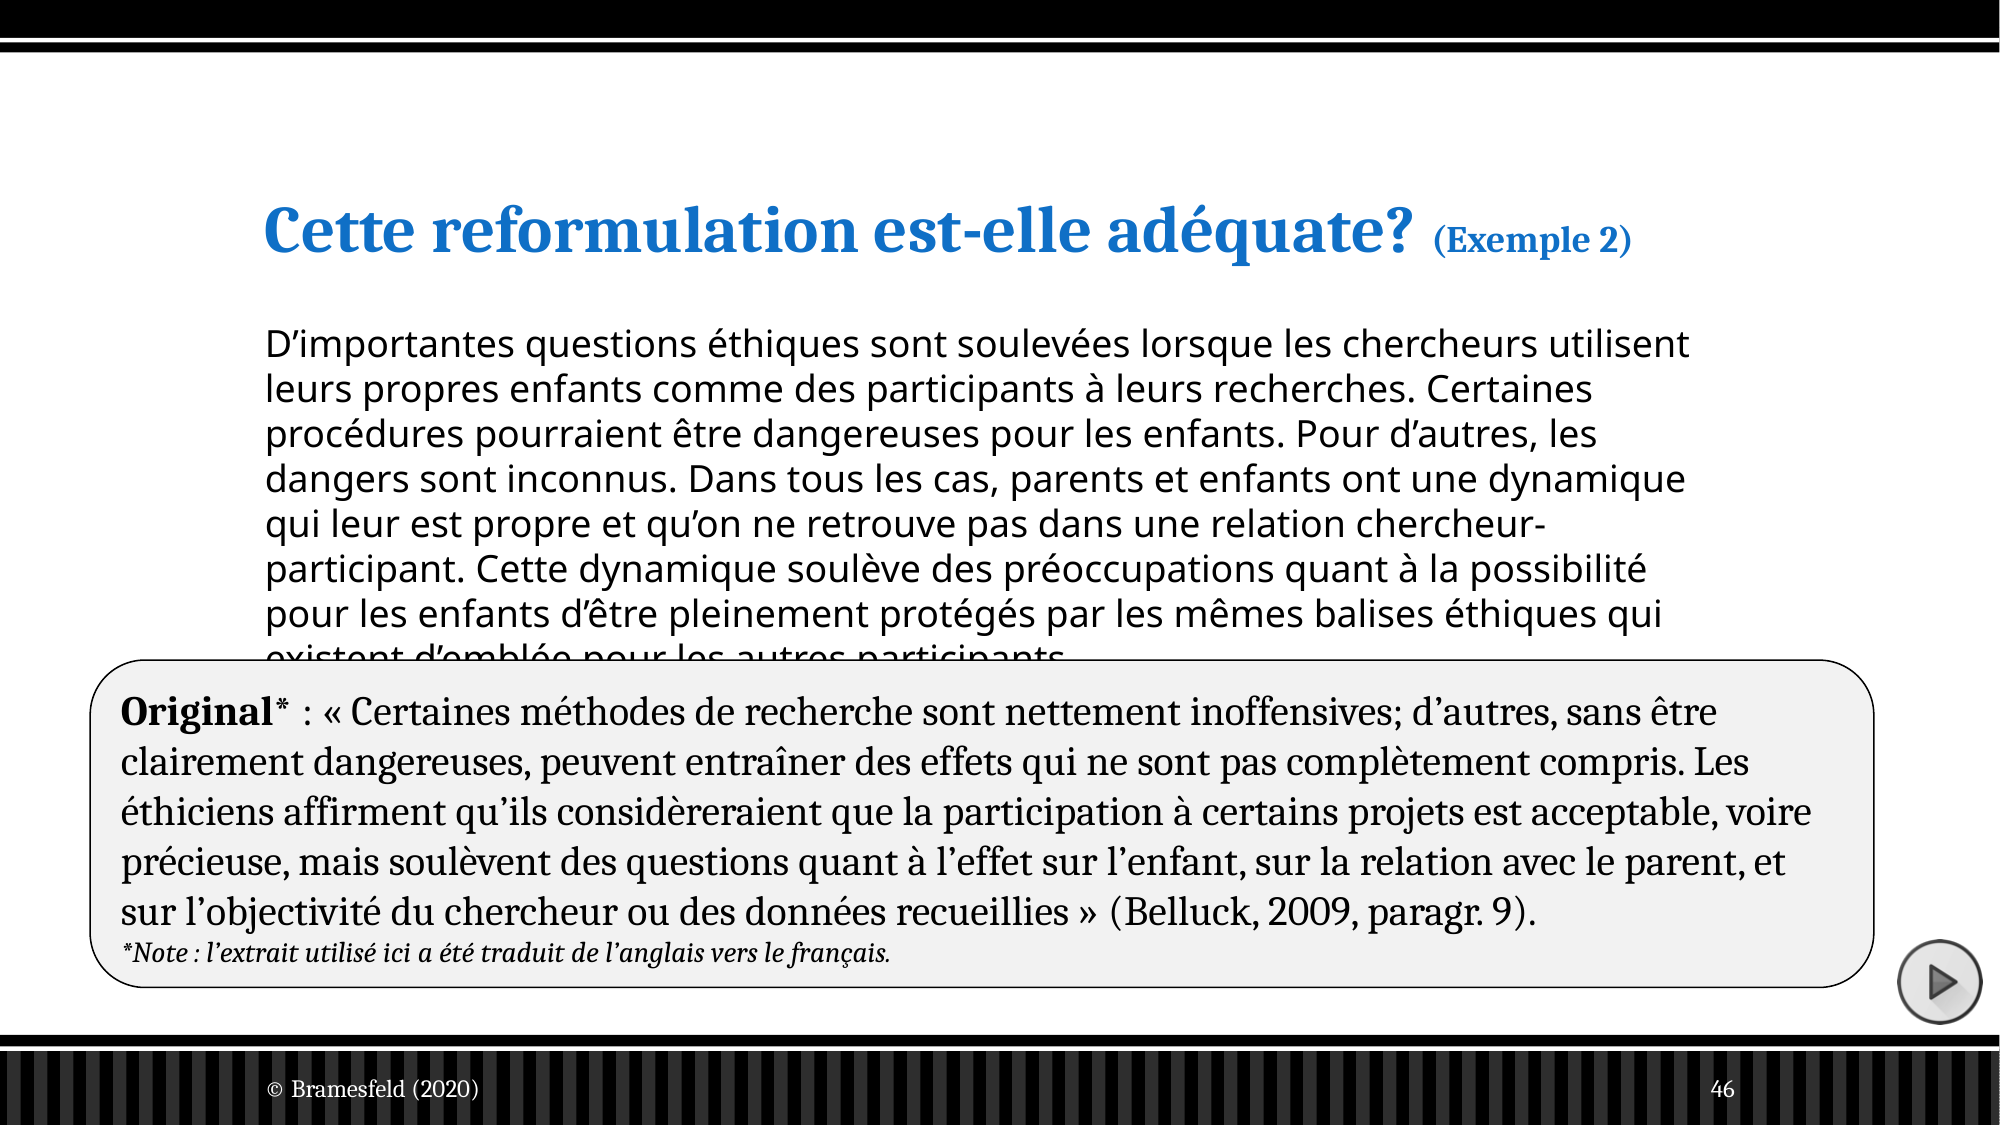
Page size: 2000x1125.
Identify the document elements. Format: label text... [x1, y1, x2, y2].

slide_number 46 [1596, 1069, 1750, 1107]
picture [1896, 938, 1984, 1026]
title Cette reformulation est-elle adéquate? (Exemple 2) [249, 99, 1750, 275]
list D’importantes questions éthiques sont soulevées lorsque les chercheurs utilisent leurs propres enfants comme des participants à leurs recherches. Certaines procédures pourraient être dangereuses pour les enfants. Pour d’autres, les dangers sont inconnus. Dans tous les cas, parents et enfants ont une dynamique qui leur est propre et qu’on ne retrouve pas dans une relation chercheur-participant. Cette dynamique soulève des préoccupations quant à la possibilité pour les enfants d’être pleinement protégés par les mêmes balises éthiques qui existent d’emblée pour les autres participants. [249, 312, 1750, 660]
text_box Original* : « Certaines méthodes de recherche sont nettement inoffensives; d’autres, sans être clairement dangereuses, peuvent entraîner des effets qui ne sont pas complètement compris. Les éthiciens affirment qu’ils considèreraient que la participation à certains projets est acceptable, voire précieuse, mais soulèvent des questions quant à l’effet sur l’enfant, sur la relation avec le parent, et sur l’objectivité du chercheur ou des données recueillies » (Belluck, 2009, paragr. 9). *Note : l’extrait utilisé ici a été traduit de l’anglais vers le français. [90, 660, 1874, 988]
